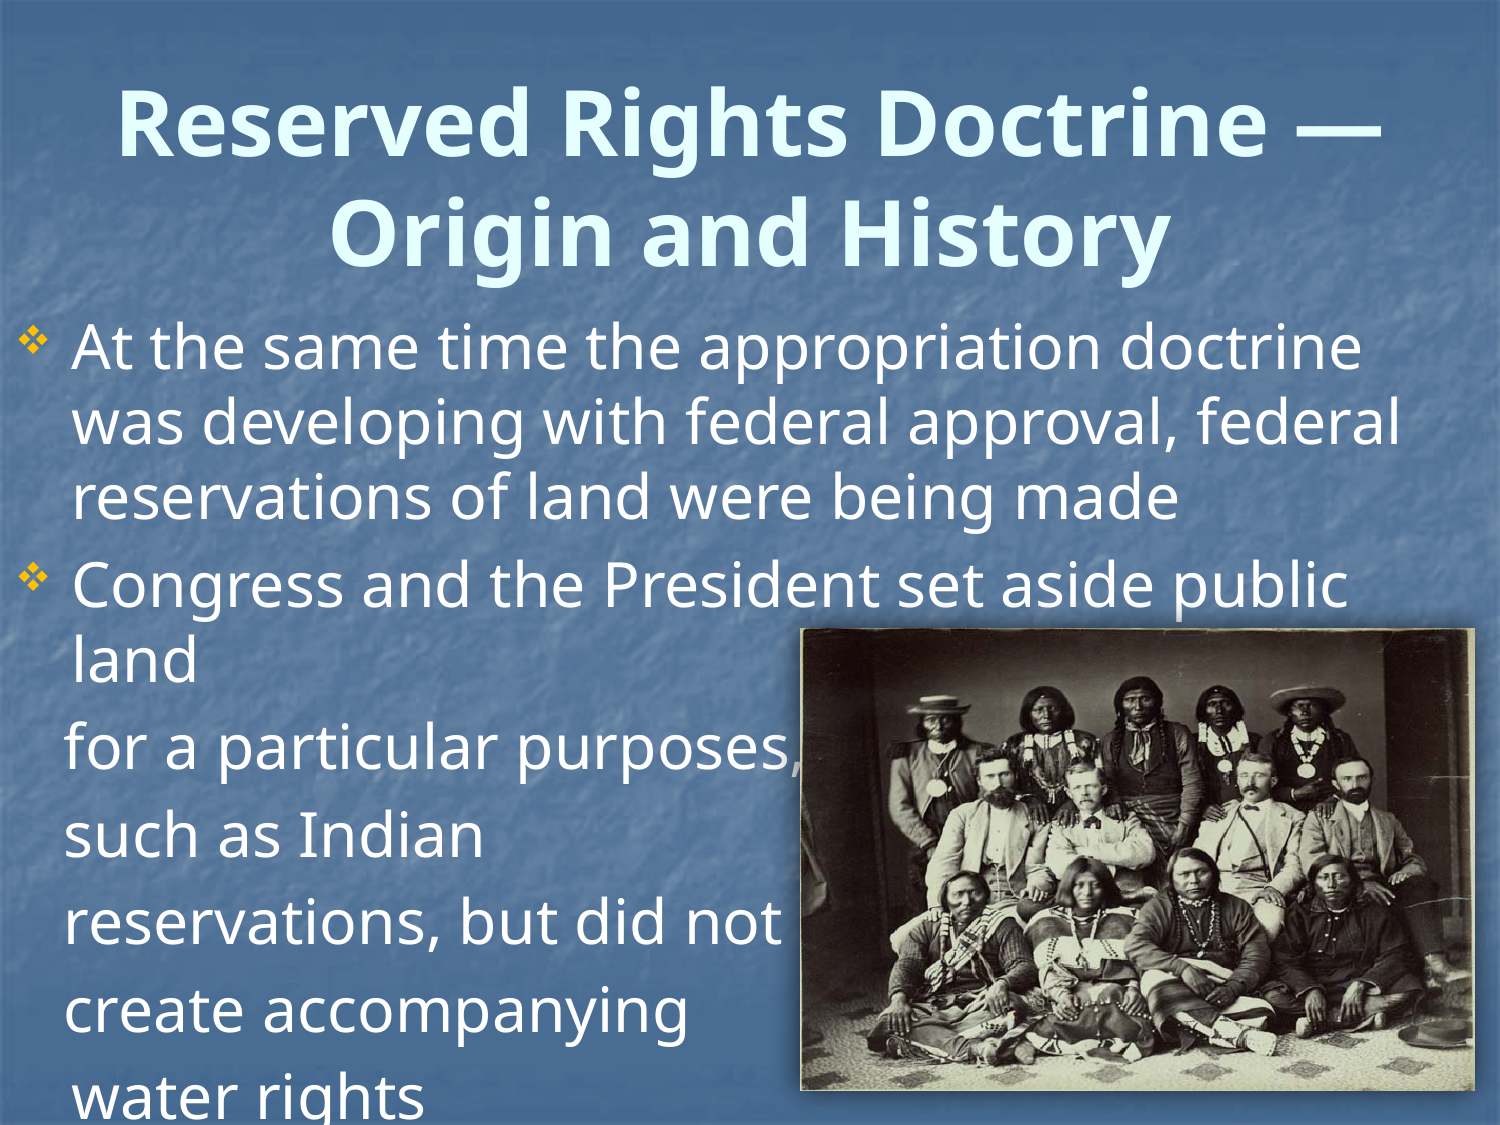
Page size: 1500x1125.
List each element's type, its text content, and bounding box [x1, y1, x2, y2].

picture [799, 628, 1476, 1092]
list At the same time the appropriation doctrine was developing with federal approval, federal reservations of land were being made Congress and the President set aside public land for a particular purposes, such as Indian reservations, but did not create accompanying water rights [0, 299, 1476, 1101]
title Reserved Rights Doctrine —Origin and History [74, 62, 1426, 288]
